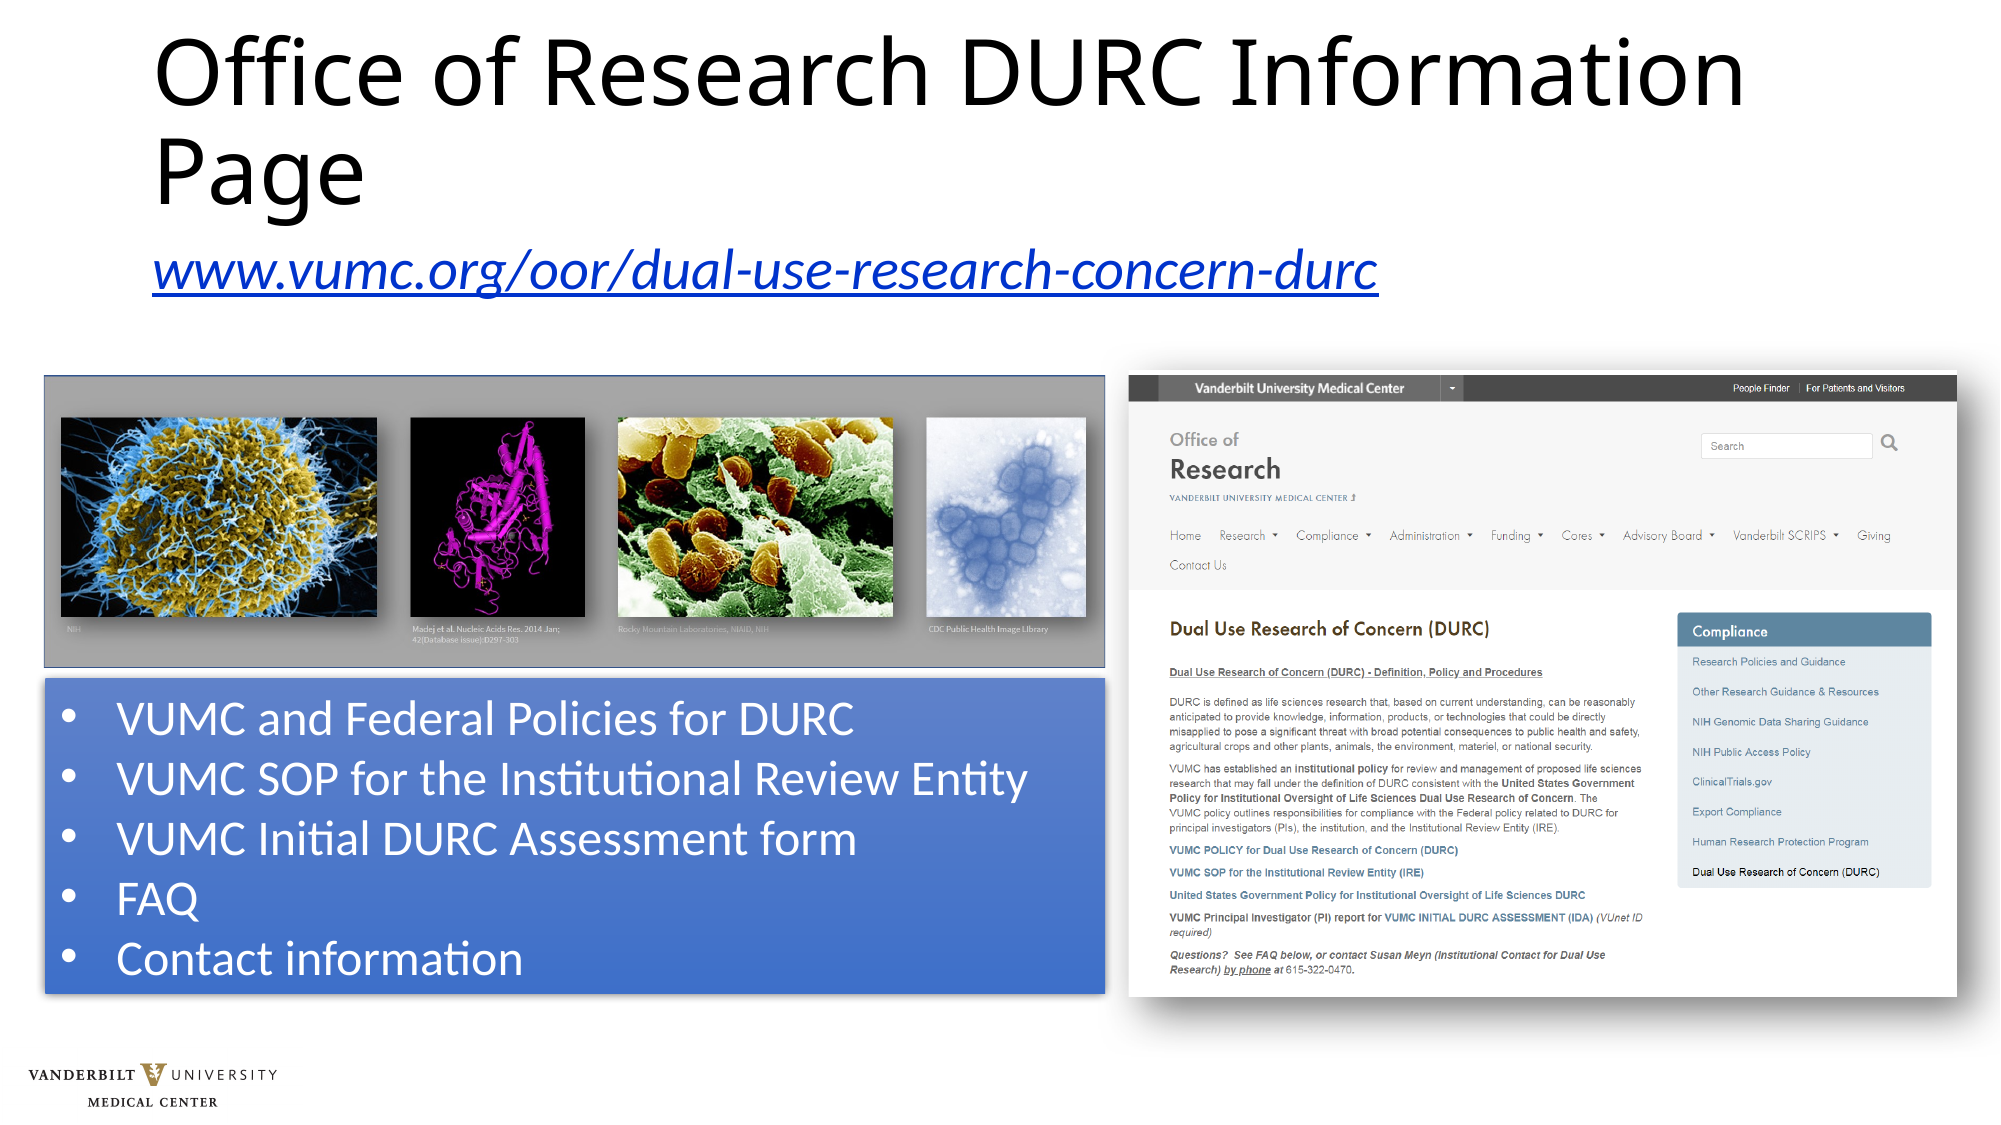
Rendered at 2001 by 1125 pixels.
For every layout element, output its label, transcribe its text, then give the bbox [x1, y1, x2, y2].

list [1128, 370, 1957, 997]
text_box VUMC and Federal Policies for DURC VUMC SOP for the Institutional Review Entity VUMC Initial DURC Assessment form FAQ Contact information [45, 678, 1106, 994]
picture [43, 375, 1106, 668]
title Office of Research DURC Information Page [137, 16, 1863, 234]
picture [2, 1047, 303, 1123]
text_box www.vumc.org/oor/dual-use-research-concern-durc [137, 234, 1769, 379]
